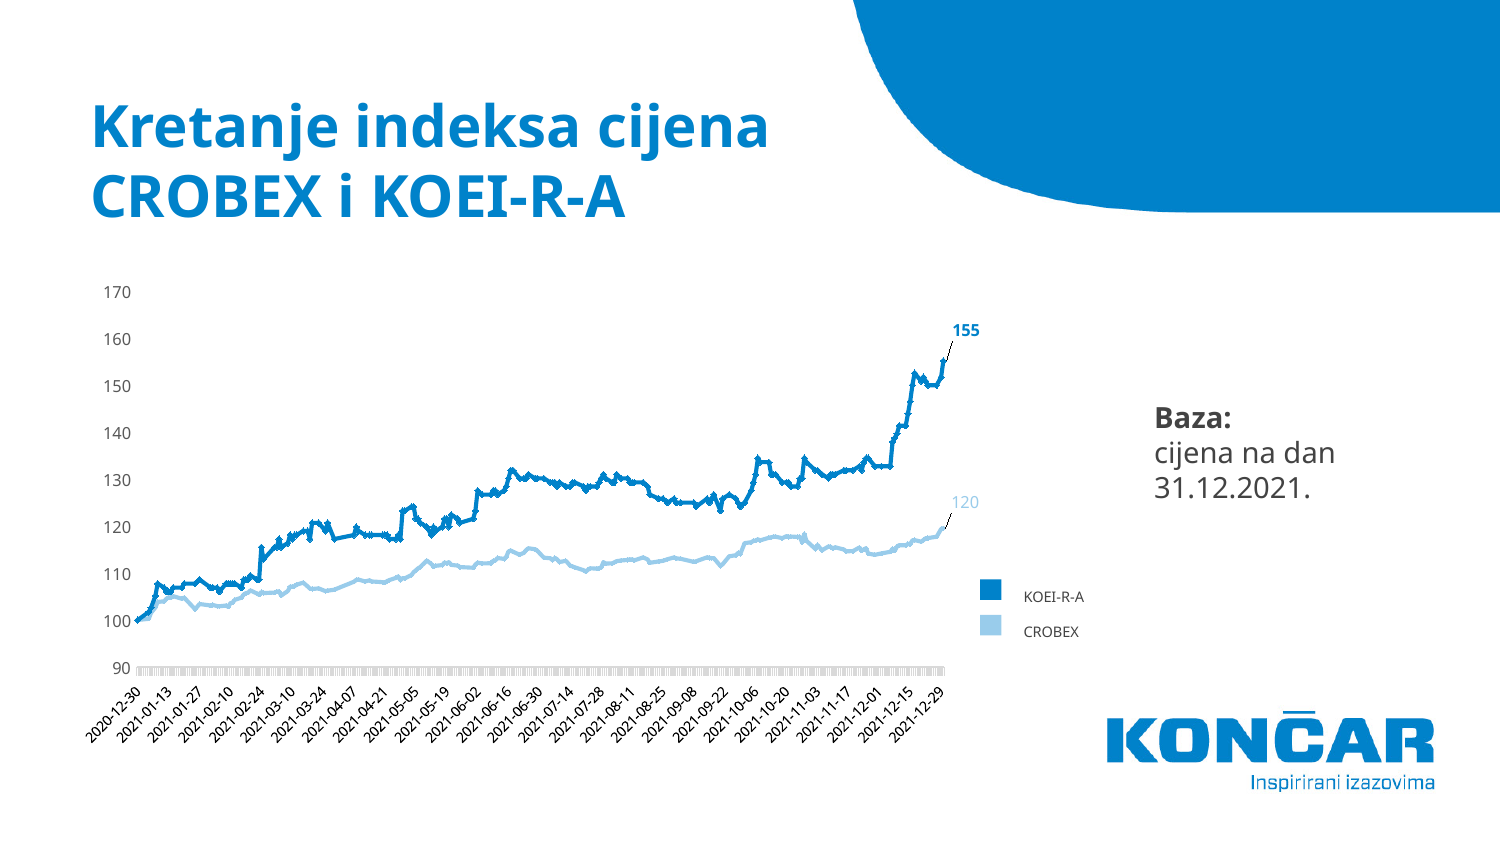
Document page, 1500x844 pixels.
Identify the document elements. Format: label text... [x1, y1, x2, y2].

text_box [979, 562, 1250, 647]
title Kretanje indeksa cijena CROBEX i KOEI-R-A [75, 74, 934, 257]
text_box Baza: cijena na dan 31.12.2021. [1139, 392, 1437, 512]
chart [62, 269, 981, 757]
picture [0, 0, 1500, 844]
